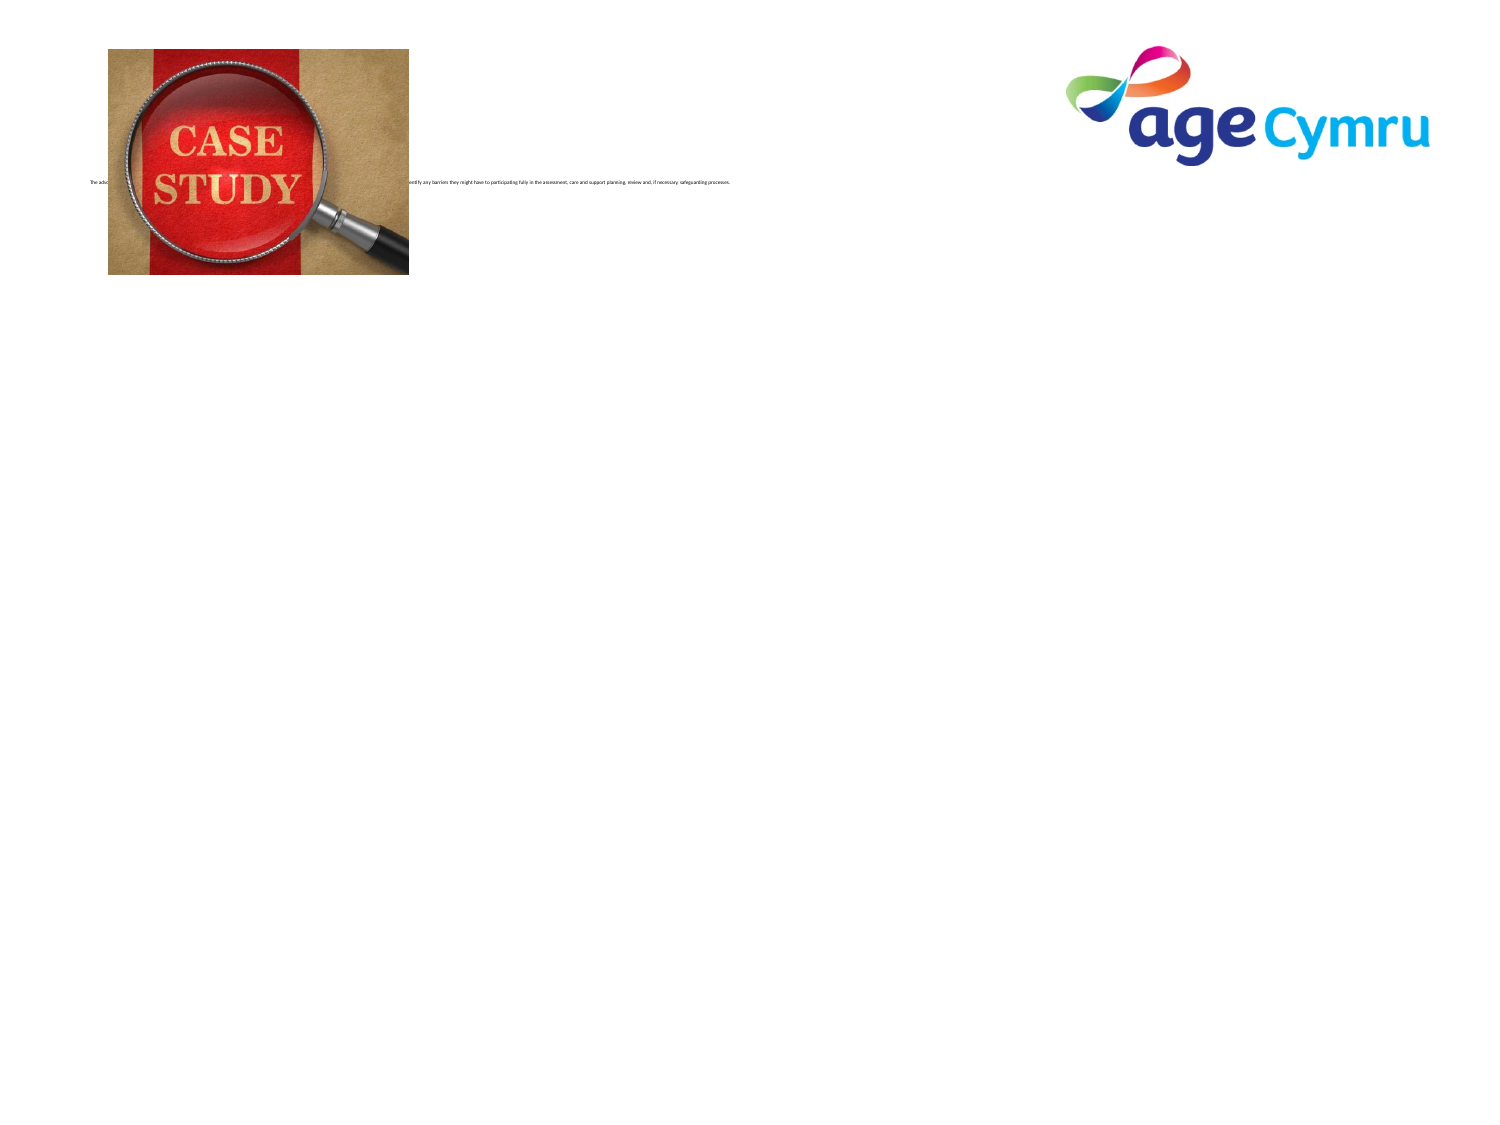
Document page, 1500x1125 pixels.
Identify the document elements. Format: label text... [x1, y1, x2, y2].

title The advocates also help their clients to be clear about the outcomes that they want for themselves from the services to be provided. They help them identify any barriers they might have to participating fully in the assessment, care and support planning, review and, if necessary, safeguarding processes. [75, 45, 1425, 233]
picture [1066, 46, 1430, 167]
picture [108, 49, 409, 276]
